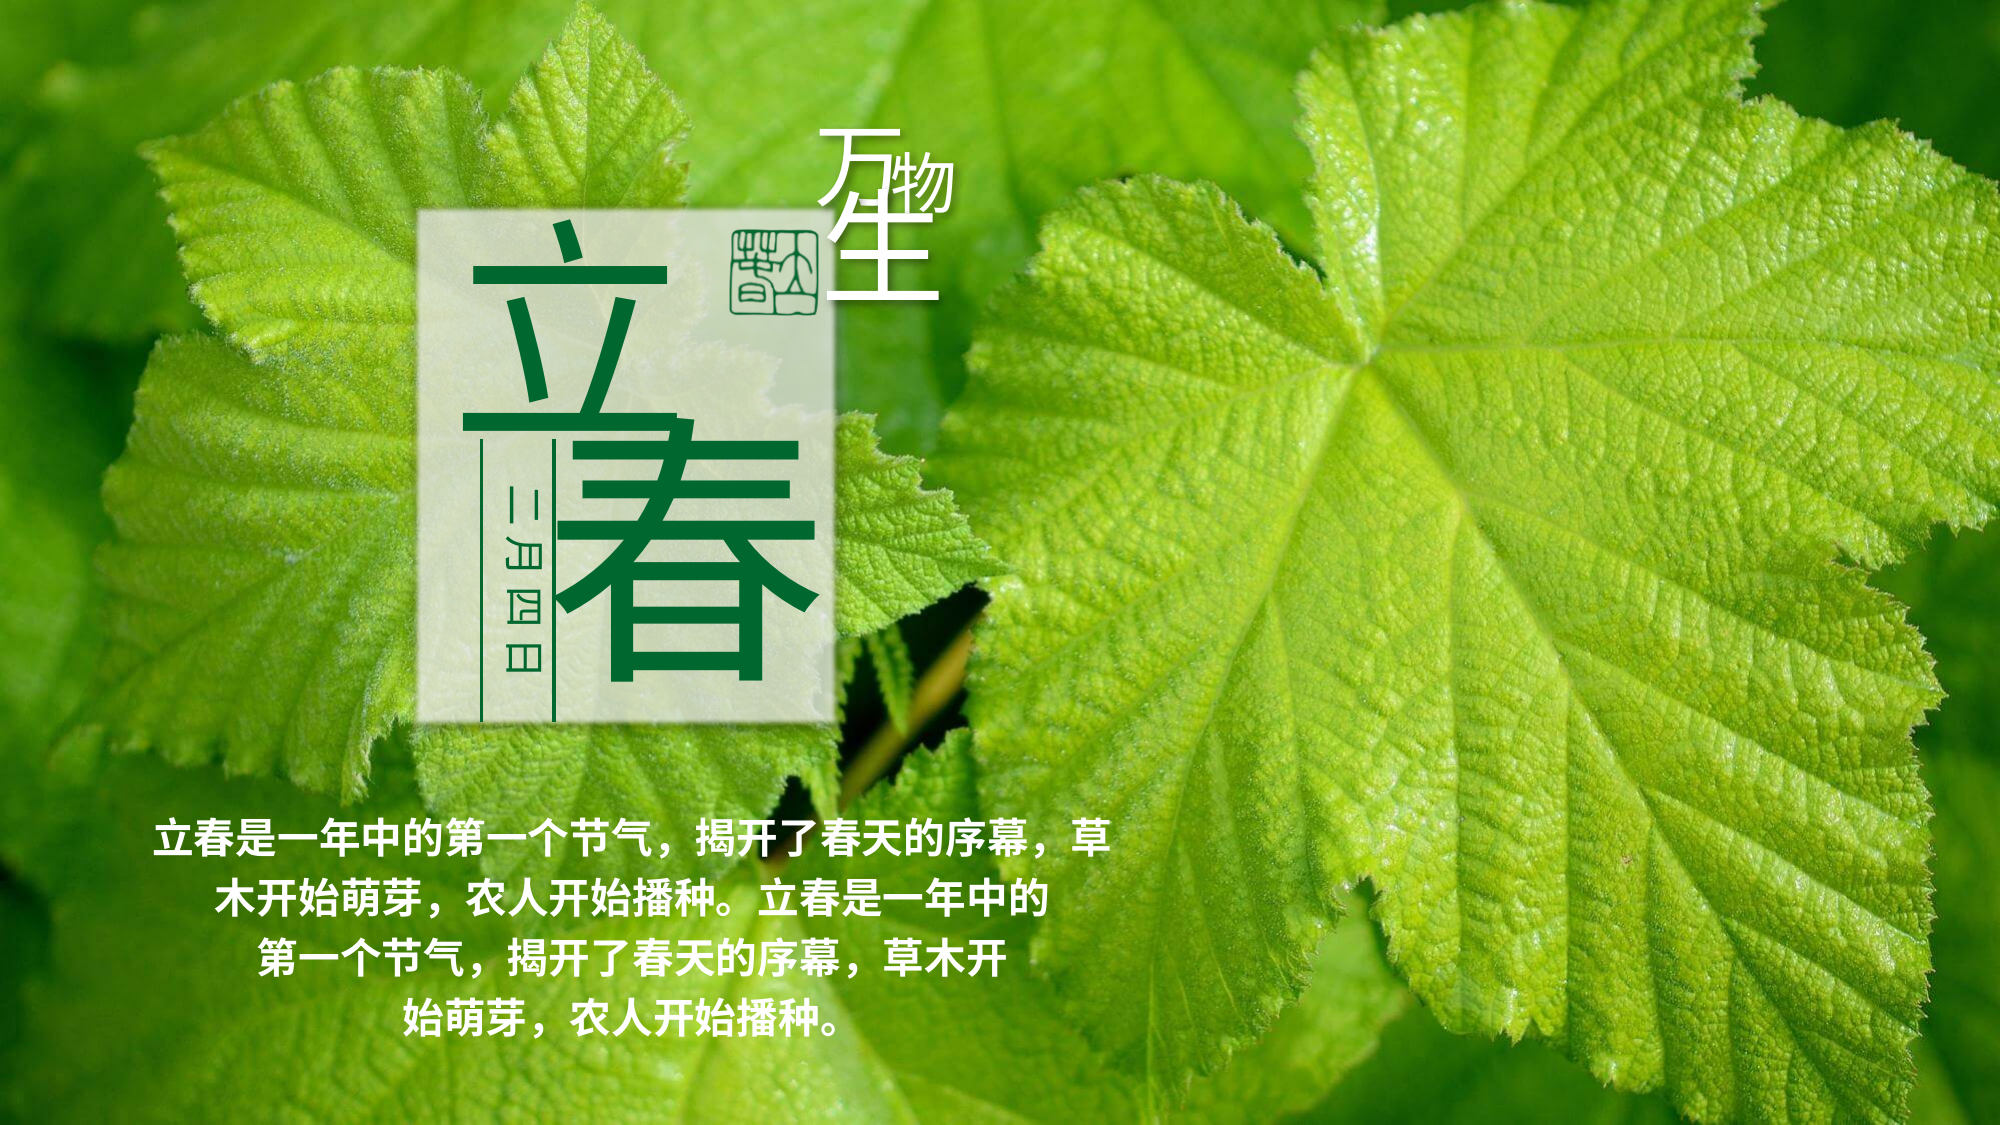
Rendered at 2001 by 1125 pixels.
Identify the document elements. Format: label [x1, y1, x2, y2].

picture [0, 0, 2000, 1125]
text_box [412, 175, 839, 729]
